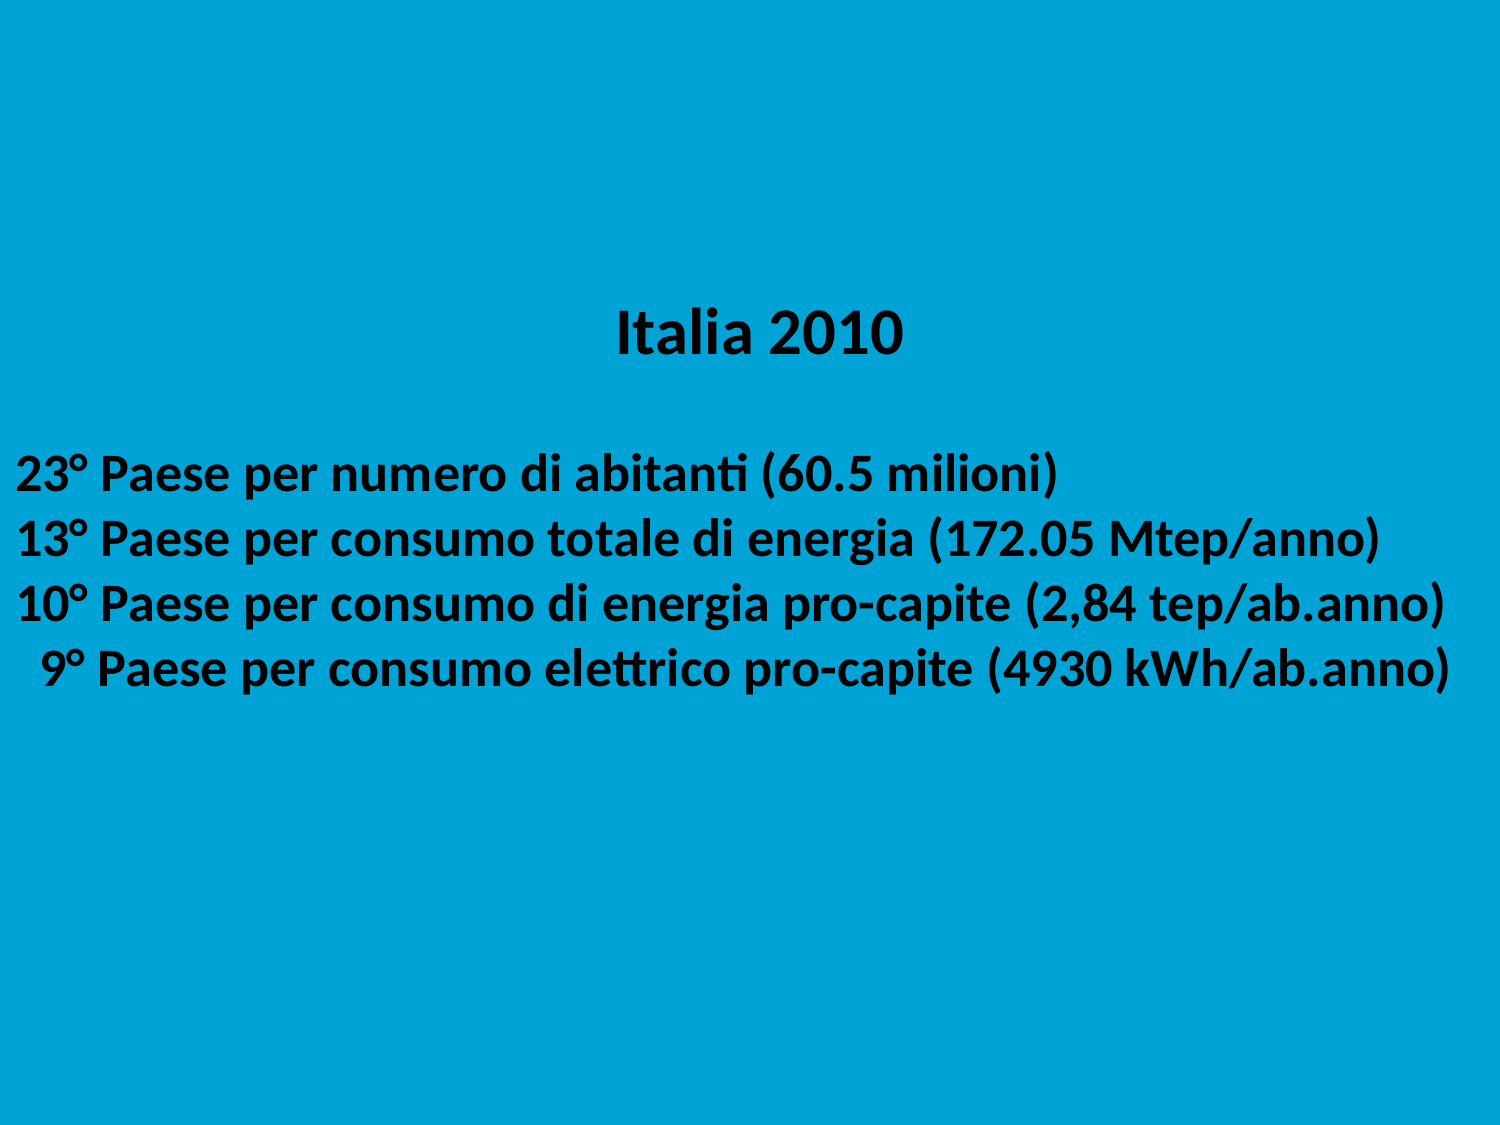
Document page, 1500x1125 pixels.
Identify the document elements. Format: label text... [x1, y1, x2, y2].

title Italia 2010 23° Paese per numero di abitanti (60.5 milioni) 13° Paese per consumo totale di energia (172.05 Mtep/anno) 10° Paese per consumo di energia pro-capite (2,84 tep/ab.anno) 9° Paese per consumo elettrico pro-capite (4930 kWh/ab.anno) [0, 0, 1500, 1125]
